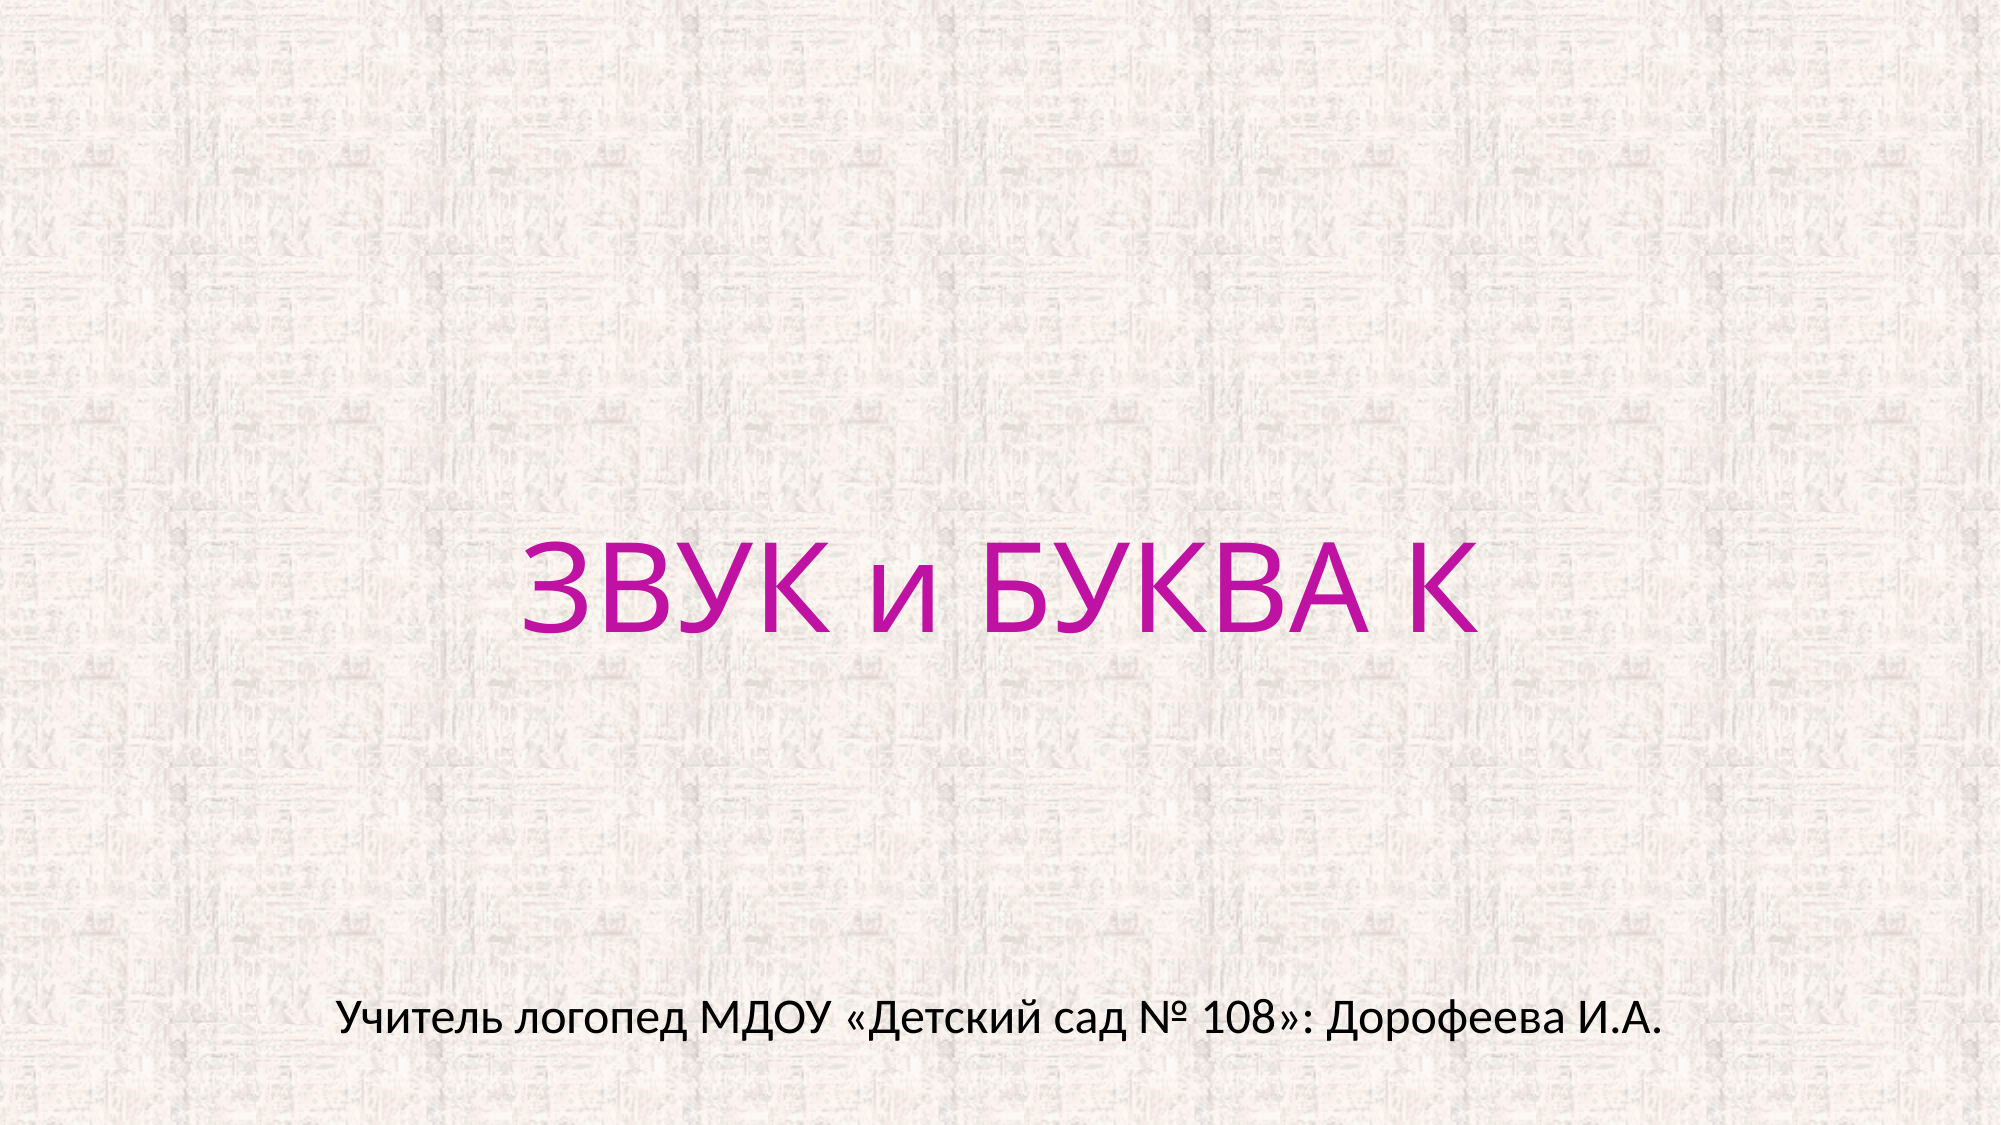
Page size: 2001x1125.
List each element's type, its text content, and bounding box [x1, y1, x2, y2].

title ЗВУК и БУКВА К [59, 275, 1940, 668]
picture [0, 0, 2001, 1125]
subtitle Учитель логопед МДОУ «Детский сад № 108»: Дорофеева И.А. [249, 982, 1750, 1079]
